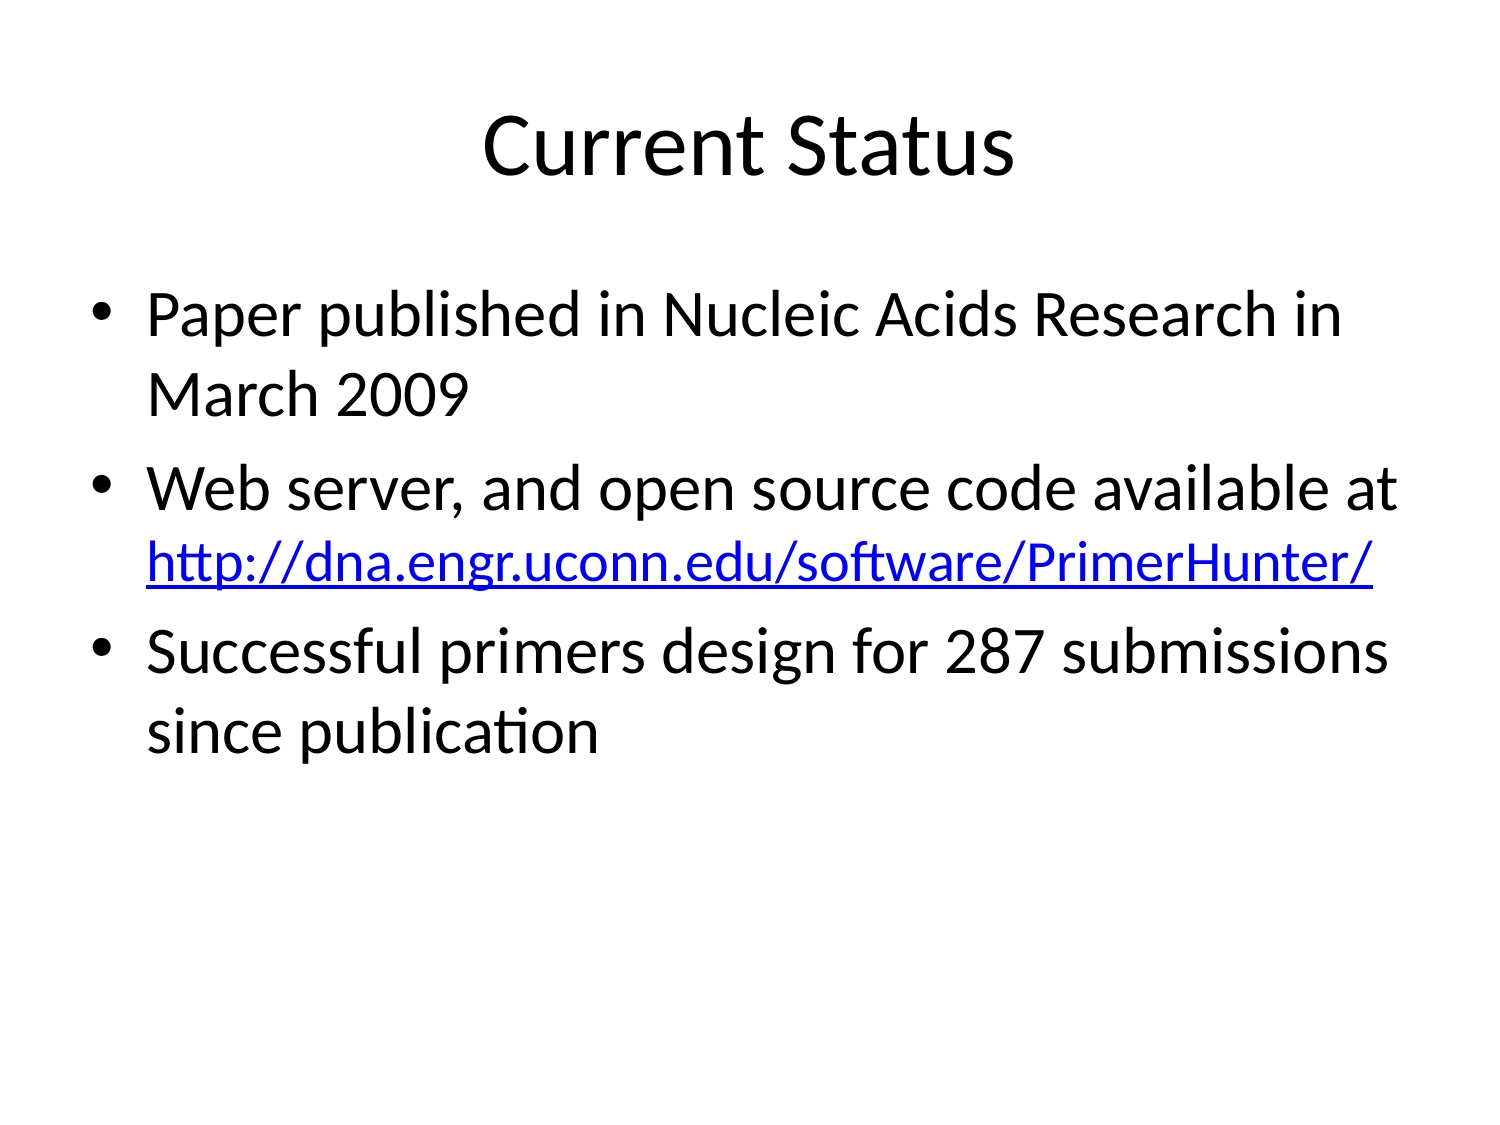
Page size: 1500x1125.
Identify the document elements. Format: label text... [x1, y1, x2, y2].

list Paper published in Nucleic Acids Research in March 2009 Web server, and open source code available at http://dna.engr.uconn.edu/software/PrimerHunter/ Successful primers design for 287 submissions since publication [74, 262, 1426, 1006]
title Current Status [74, 44, 1426, 233]
